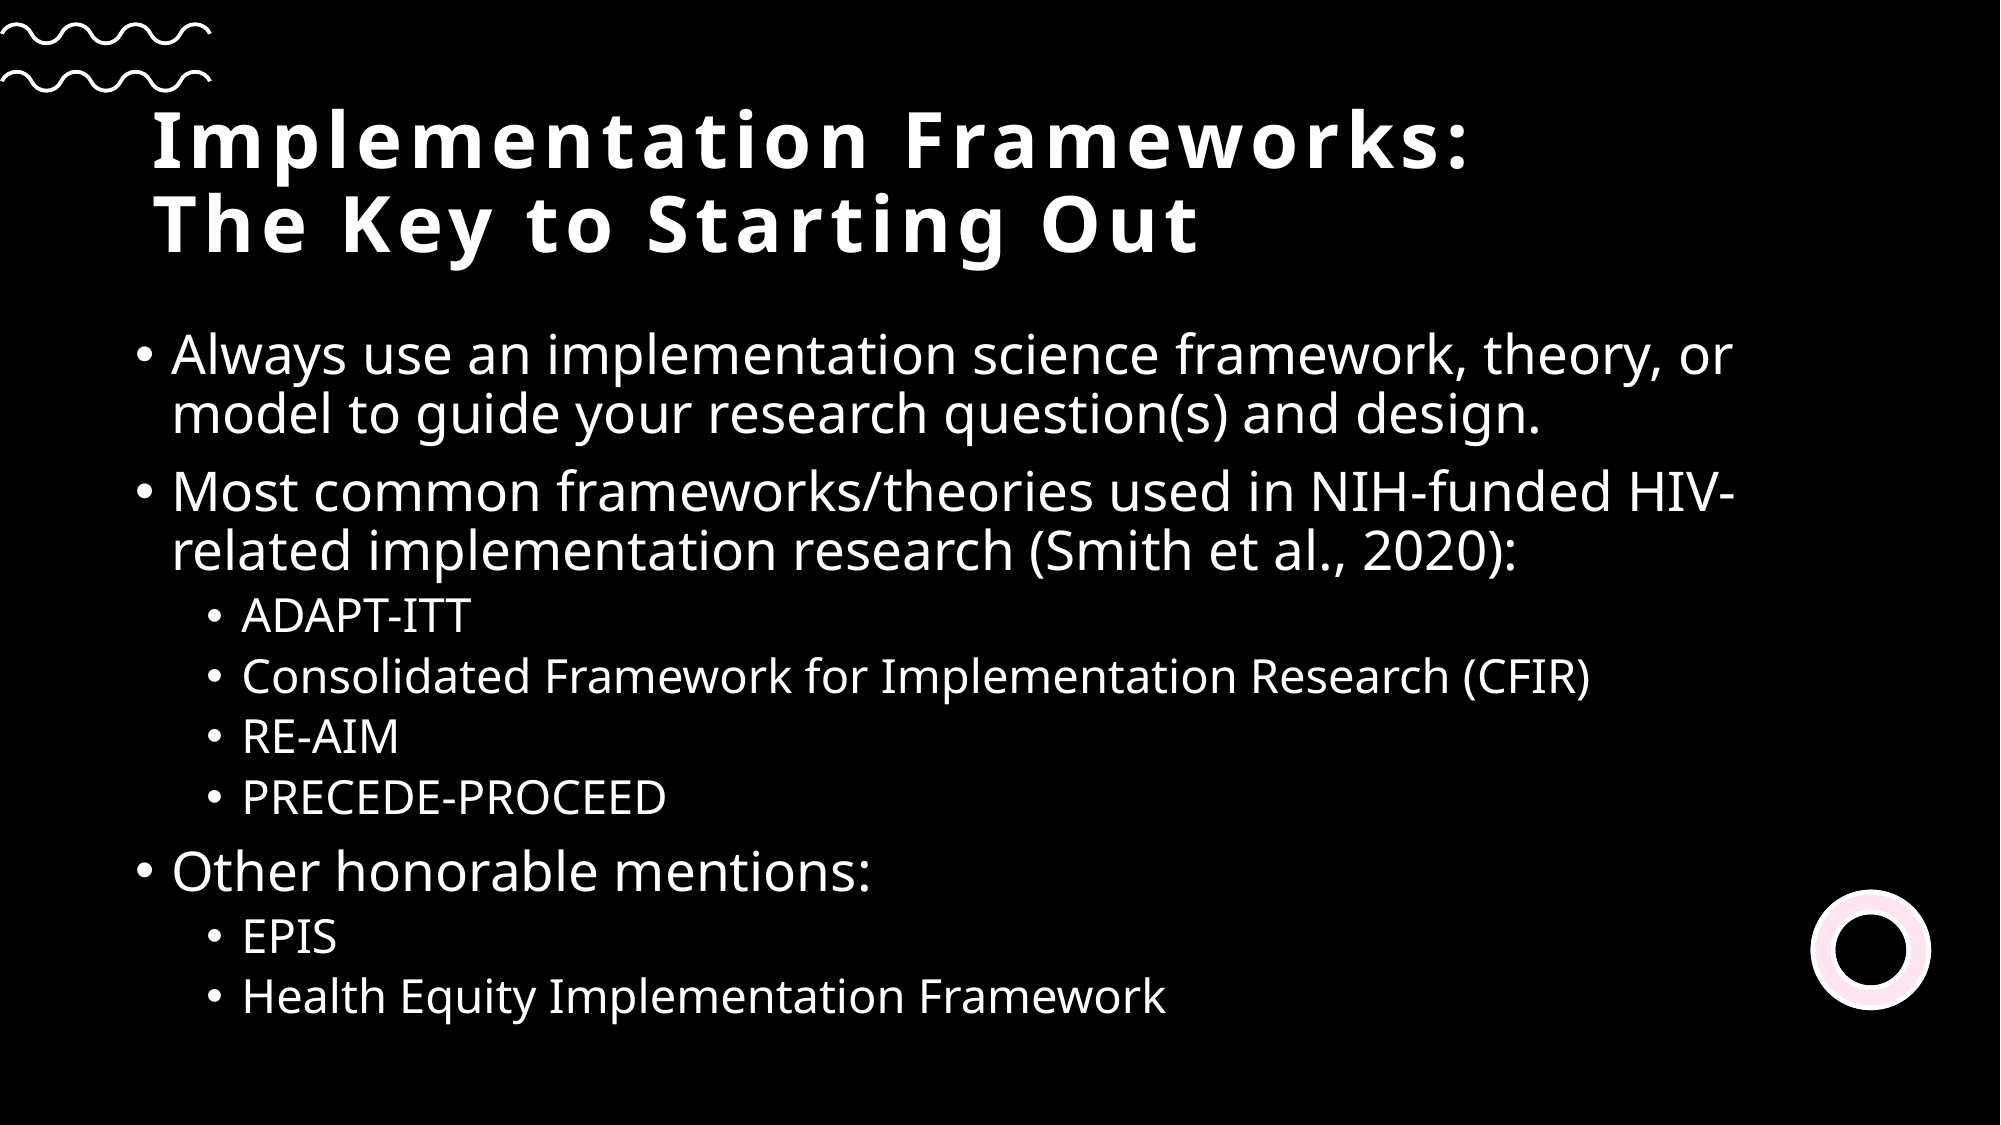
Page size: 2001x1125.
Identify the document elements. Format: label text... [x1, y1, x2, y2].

text_box Always use an implementation science framework, theory, or model to guide your research question(s) and design. Most common frameworks/theories used in NIH-funded HIV-related implementation research (Smith et al., 2020): ADAPT-ITT Consolidated Framework for Implementation Research (CFIR) RE-AIM PRECEDE-PROCEED Other honorable mentions: EPIS Health Equity Implementation Framework [120, 319, 1863, 1033]
title Implementation Frameworks: The Key to Starting Out [137, 92, 1863, 278]
